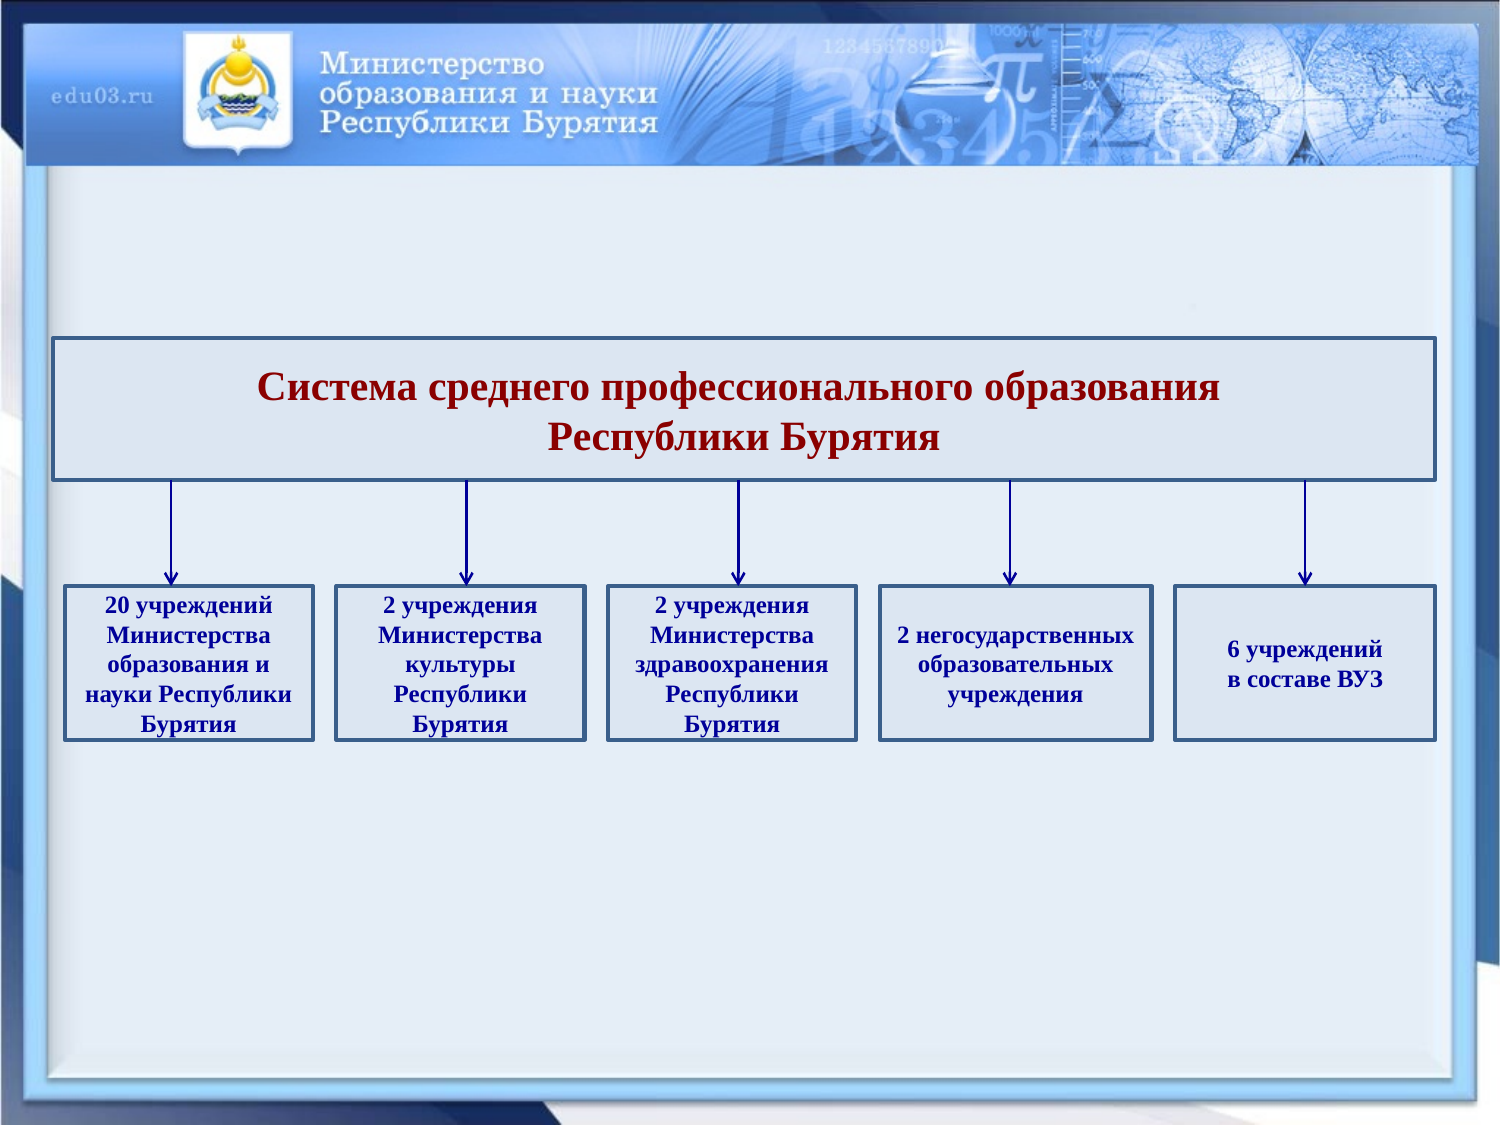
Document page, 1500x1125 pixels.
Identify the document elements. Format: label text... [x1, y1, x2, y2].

text_box 20 учреждений Министерства образования и науки Республики Бурятия [63, 584, 315, 742]
text_box 2 учреждения Министерства здравоохранения Республики Бурятия [606, 584, 858, 742]
text_box 6 учреждений в составе ВУЗ [1173, 584, 1437, 742]
picture [0, 0, 1500, 1125]
text_box 2 учреждения Министерства культуры Республики Бурятия [334, 584, 587, 742]
text_box Система среднего профессионального образования Республики Бурятия [51, 336, 1437, 482]
text_box 2 негосударственных образовательных учреждения [878, 584, 1154, 742]
